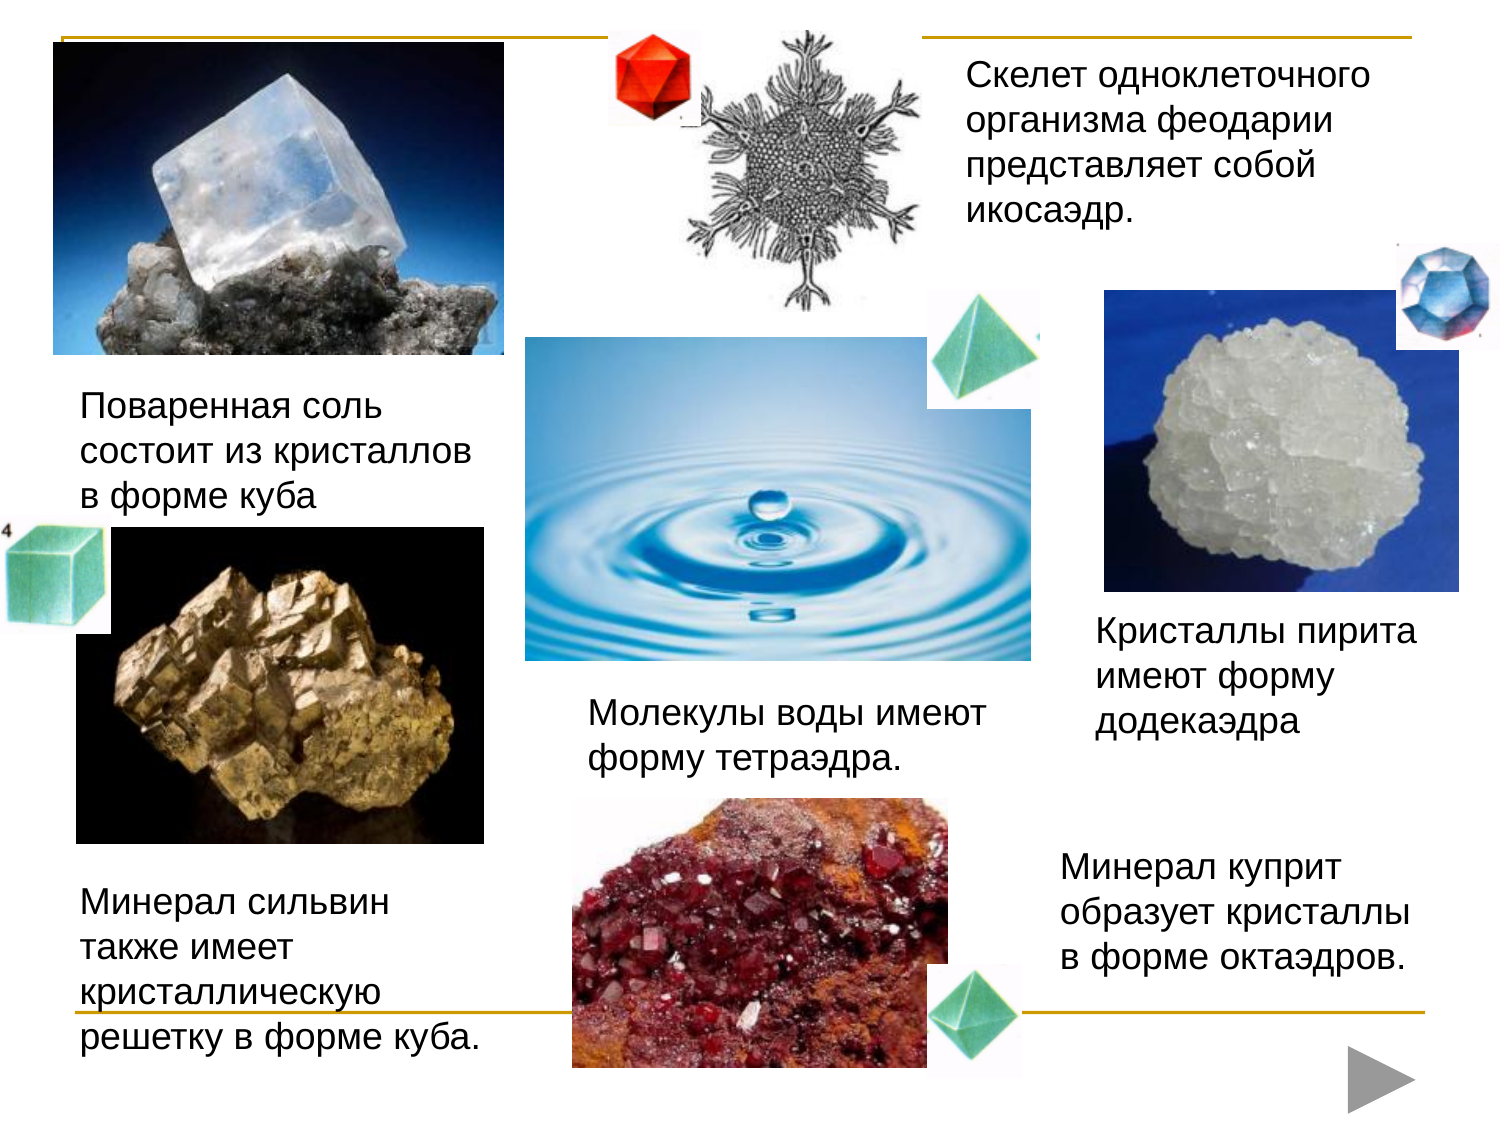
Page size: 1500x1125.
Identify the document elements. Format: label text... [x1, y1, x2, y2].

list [52, 42, 504, 355]
text_box Кристаллы пирита имеют форму додекаэдра [1080, 598, 1460, 748]
picture [1104, 243, 1500, 592]
text_box Минерал куприт образует кристаллы в форме октаэдров. [1045, 834, 1439, 984]
text_box Минерал сильвин также имеет кристаллическую решетку в форме куба. [64, 869, 514, 1065]
text_box [1316, 1034, 1447, 1125]
text_box Поваренная соль состоит из кристаллов в форме куба [64, 373, 514, 524]
picture [572, 798, 1022, 1078]
text_box Скелет одноклеточного организма феодарии представляет собой икосаэдр. [950, 42, 1463, 238]
picture [608, 30, 922, 312]
picture [0, 515, 484, 844]
text_box Молекулы воды имеют форму тетраэдра. [572, 680, 1018, 786]
picture [525, 290, 1040, 661]
